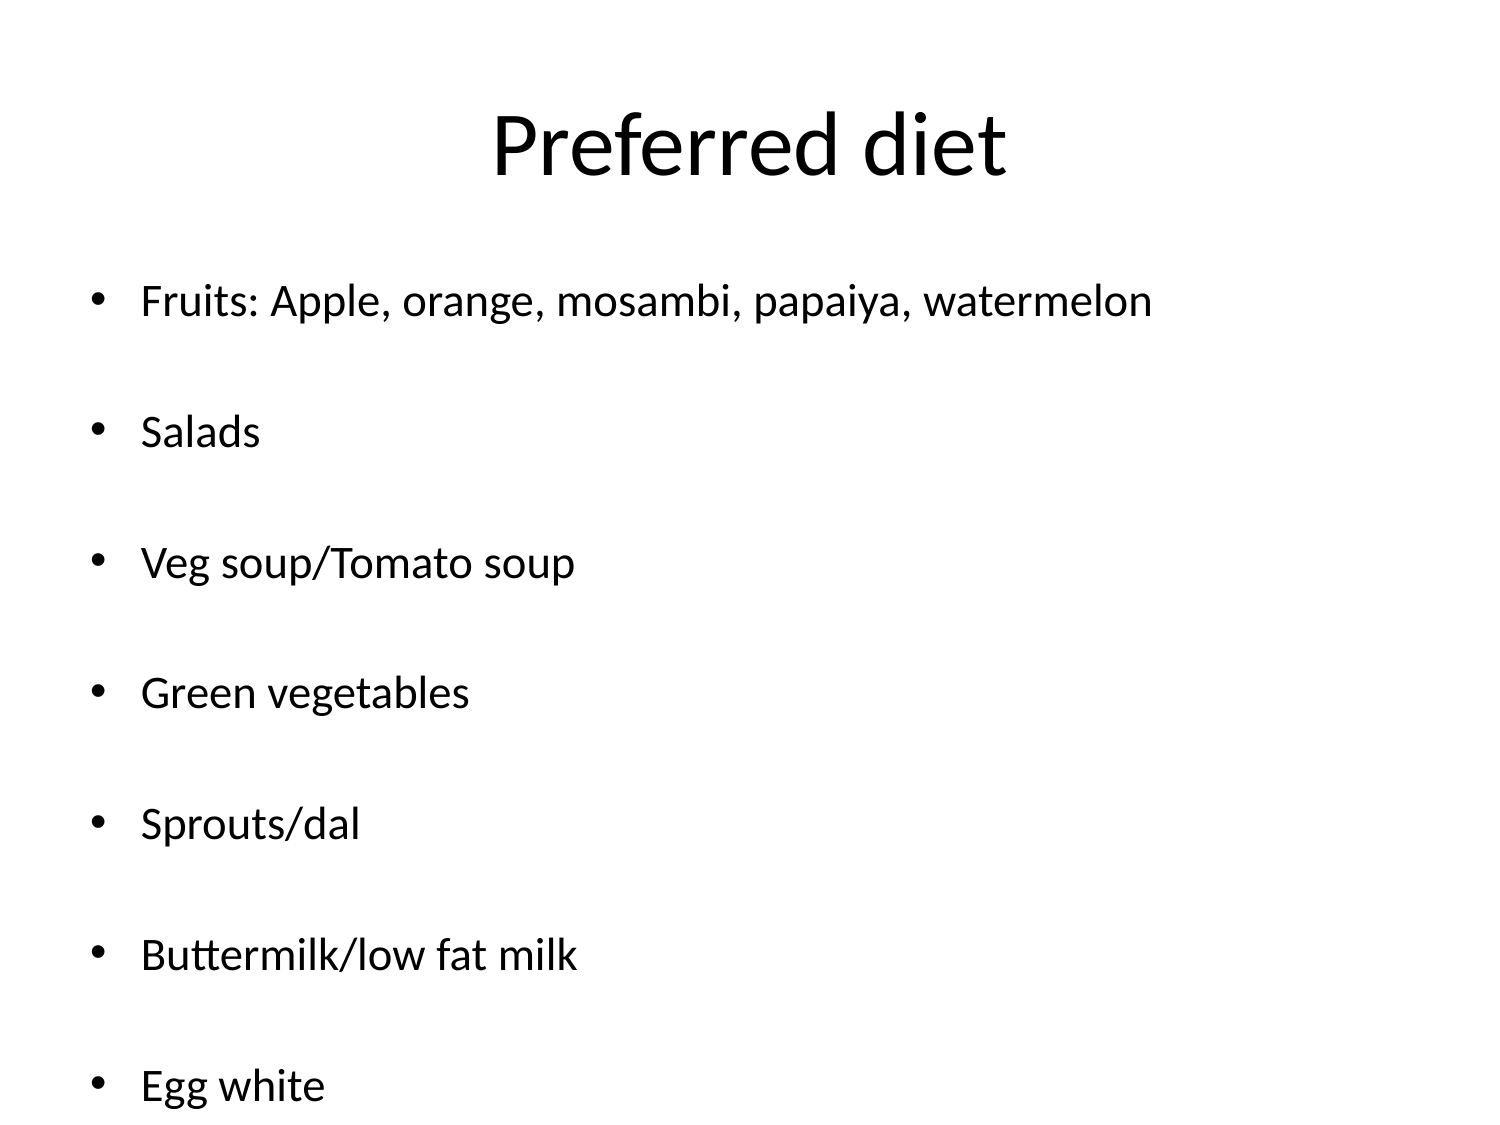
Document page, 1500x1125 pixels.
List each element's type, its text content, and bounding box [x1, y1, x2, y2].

title Preferred diet [75, 45, 1425, 233]
list Fruits: Apple, orange, mosambi, papaiya, watermelon Salads Veg soup/Tomato soup Green vegetables Sprouts/dal Buttermilk/low fat milk Egg white [75, 262, 1425, 1125]
